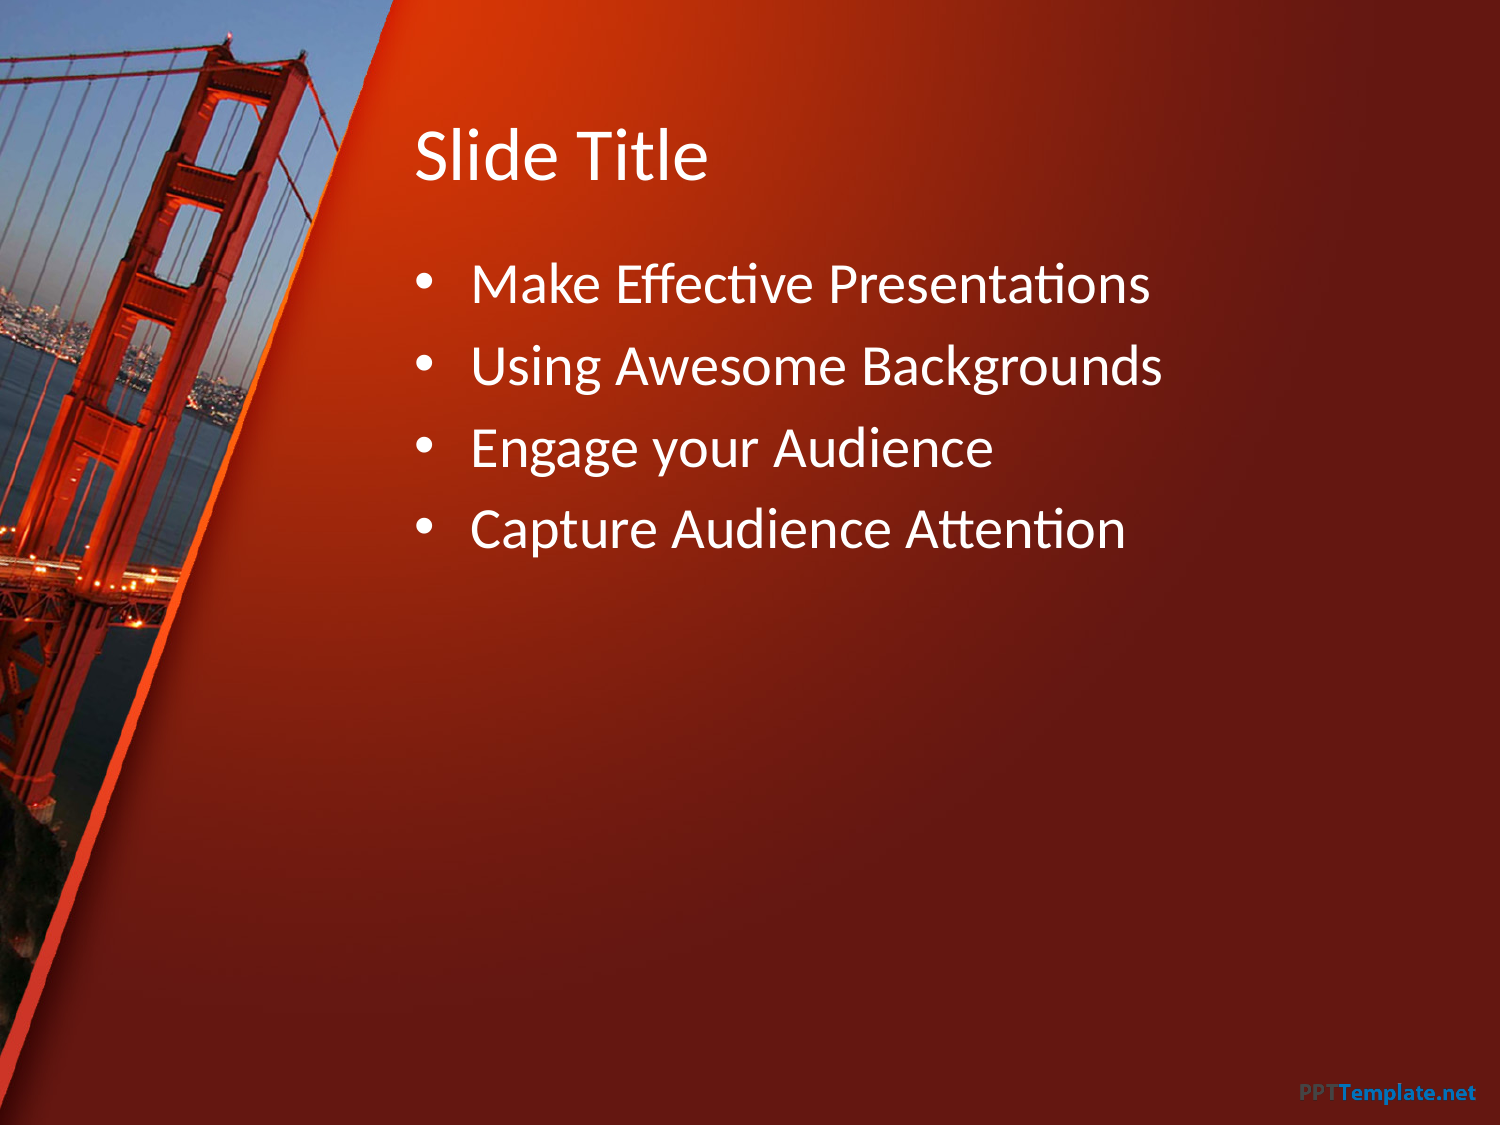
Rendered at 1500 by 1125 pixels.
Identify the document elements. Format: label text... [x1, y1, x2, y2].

picture [0, 0, 1500, 1125]
list Make Effective Presentations Using Awesome Backgrounds Engage your Audience Capture Audience Attention [399, 238, 1377, 940]
title Slide Title [399, 87, 1377, 214]
